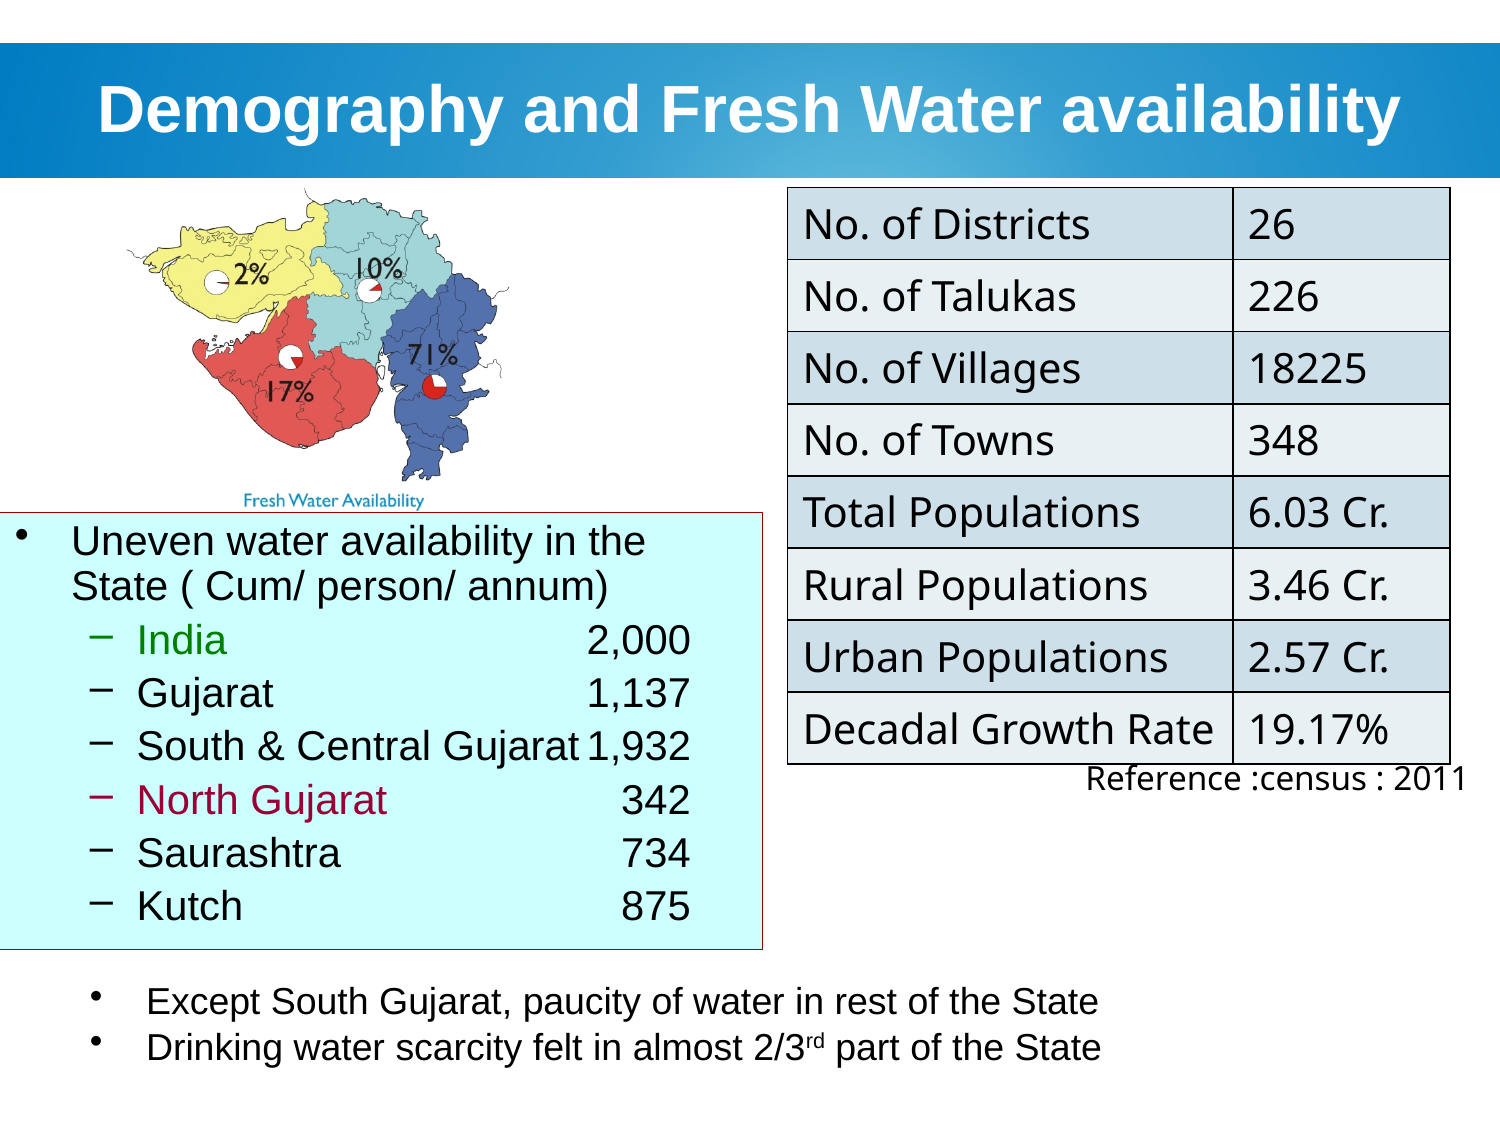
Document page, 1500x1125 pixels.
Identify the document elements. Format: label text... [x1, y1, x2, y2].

table_cell No. of Towns [788, 405, 1232, 475]
table_header No. of Districts [788, 188, 1232, 259]
table_cell Total Populations [788, 477, 1232, 547]
table_cell 18225 [1234, 332, 1449, 403]
table_cell 19.17% [1234, 693, 1449, 749]
picture [0, 163, 1500, 533]
table_cell 348 [1234, 405, 1449, 475]
table_cell 3.46 Cr. [1234, 549, 1449, 619]
table_cell Rural Populations [788, 549, 1232, 619]
text_box Reference :census : 2011 [1070, 749, 1485, 805]
picture [204, 43, 1500, 50]
table_cell Decadal Growth Rate [788, 693, 1232, 763]
table_cell Urban Populations [788, 621, 1232, 691]
picture [0, 43, 191, 50]
table_header 26 [1234, 188, 1449, 259]
table_cell 6.03 Cr. [1234, 477, 1449, 547]
table_cell No. of Talukas [788, 260, 1232, 331]
table_cell No. of Villages [788, 332, 1232, 403]
text_box Except South Gujarat, paucity of water in rest of the State Drinking water scarcity felt in almost 2/3rd part of the State [74, 975, 1213, 1076]
table_cell 226 [1234, 260, 1449, 331]
text_box Uneven water availability in the State ( Cum/ person/ annum) India 2,000 Gujarat 1,137 South & Central Gujarat 1,932 North Gujarat 342 Saurashtra 734 Kutch 875 [0, 512, 763, 950]
table_cell 2.57 Cr. [1234, 621, 1449, 691]
title Demography and Fresh Water availability [0, 50, 1500, 163]
picture [194, 43, 200, 50]
